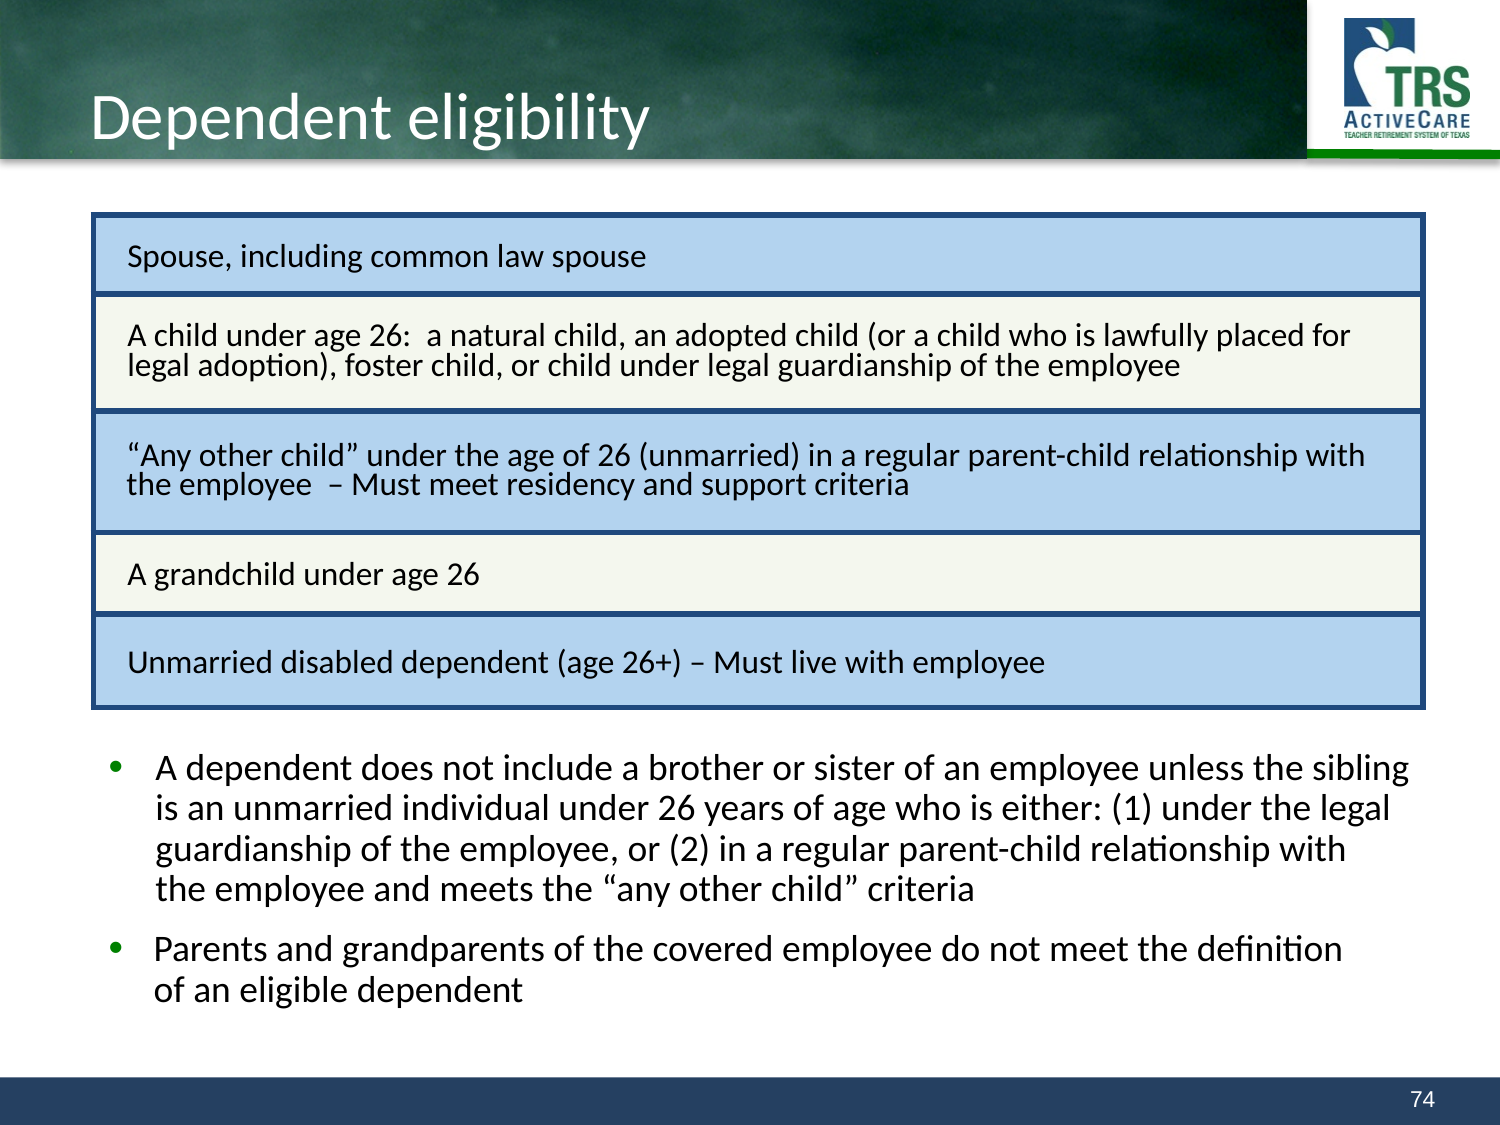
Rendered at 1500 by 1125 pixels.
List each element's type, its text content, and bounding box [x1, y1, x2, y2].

table_header Spouse, including common law spouse [96, 218, 1420, 291]
list A dependent does not include a brother or sister of an employee unless the sibling is an unmarried individual under 26 years of age who is either: (1) under the legal guardianship of the employee, or (2) in a regular parent-child relationship with the employee and meets the “any other child” criteria Parents and grandparents of the covered employee do not meet the definition of an eligible dependent [93, 740, 1444, 1125]
picture [1344, 18, 1470, 138]
title Dependent eligibility [75, 70, 1425, 160]
table_cell Unmarried disabled dependent (age 26+) – Must live with employee [96, 617, 1420, 705]
table_cell A grandchild under age 26 [96, 535, 1420, 611]
table_cell “Any other child” under the age of 26 (unmarried) in a regular parent-child relationship with the employee – Must meet residency and support criteria [96, 414, 1420, 530]
picture [0, 0, 1307, 159]
table_cell A child under age 26: a natural child, an adopted child (or a child who is lawfully placed for legal adoption), foster child, or child under legal guardianship of the employee [96, 297, 1420, 408]
